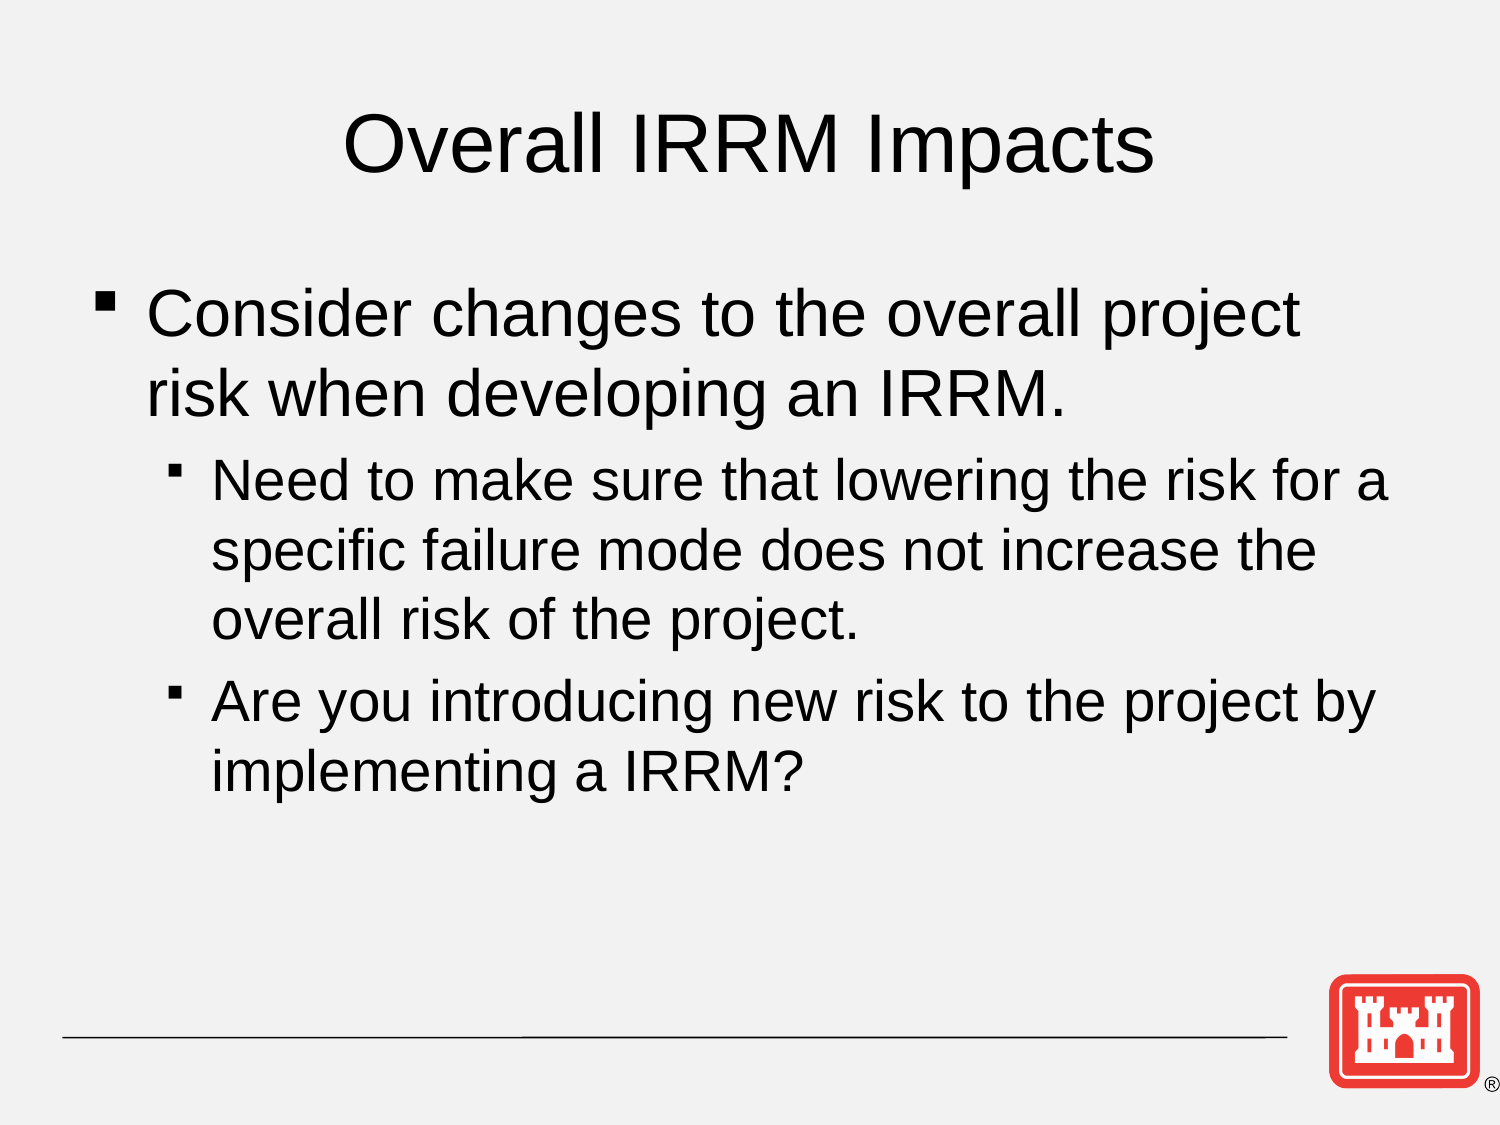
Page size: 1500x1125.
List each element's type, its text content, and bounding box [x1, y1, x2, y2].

list Consider changes to the overall project risk when developing an IRRM. Need to make sure that lowering the risk for a specific failure mode does not increase the overall risk of the project. Are you introducing new risk to the project by implementing a IRRM? [74, 262, 1426, 1038]
title Overall IRRM Impacts [74, 44, 1426, 233]
picture [1329, 974, 1500, 1092]
